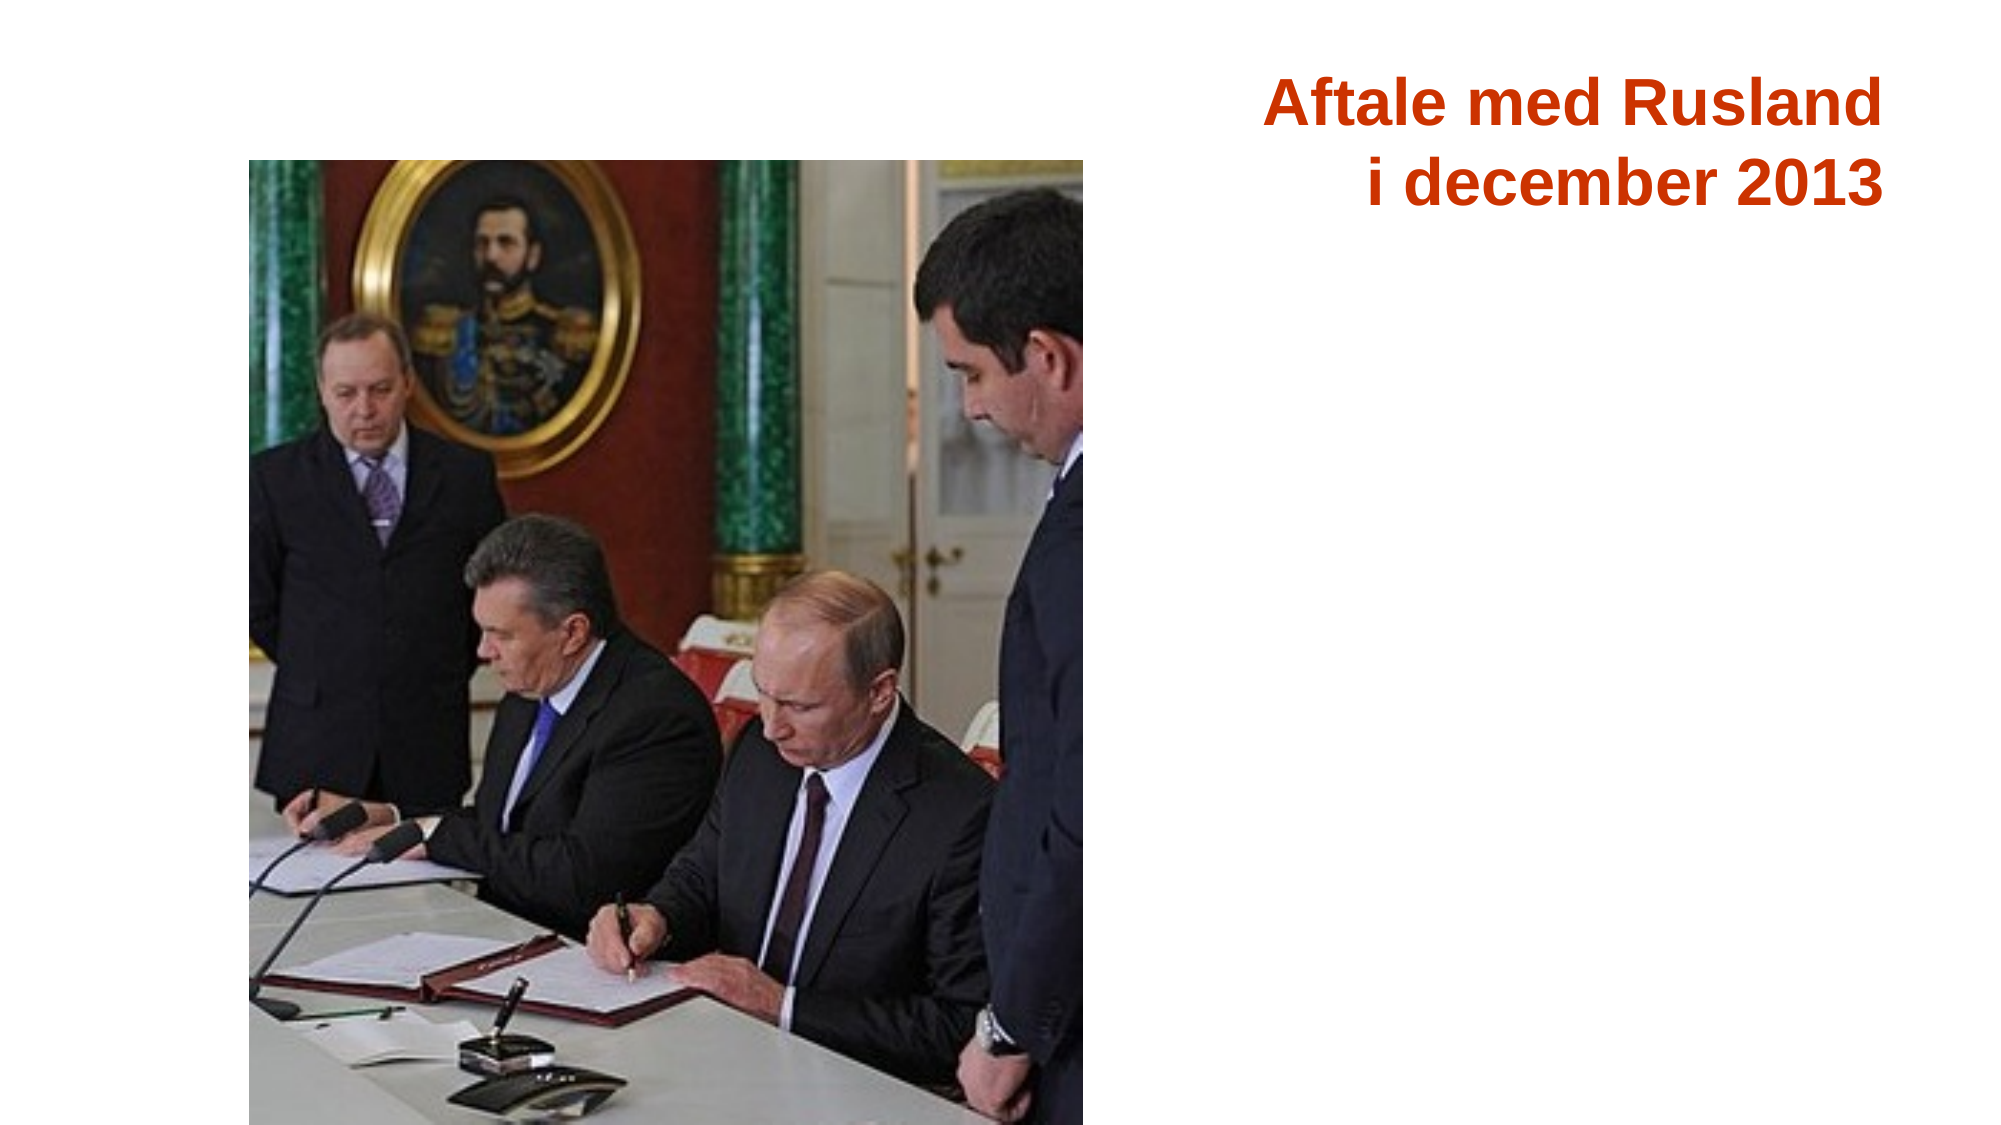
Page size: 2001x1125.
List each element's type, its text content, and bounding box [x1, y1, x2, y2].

picture [249, 160, 1083, 1125]
title Aftale med Rusland i december 2013 [99, 45, 1900, 233]
